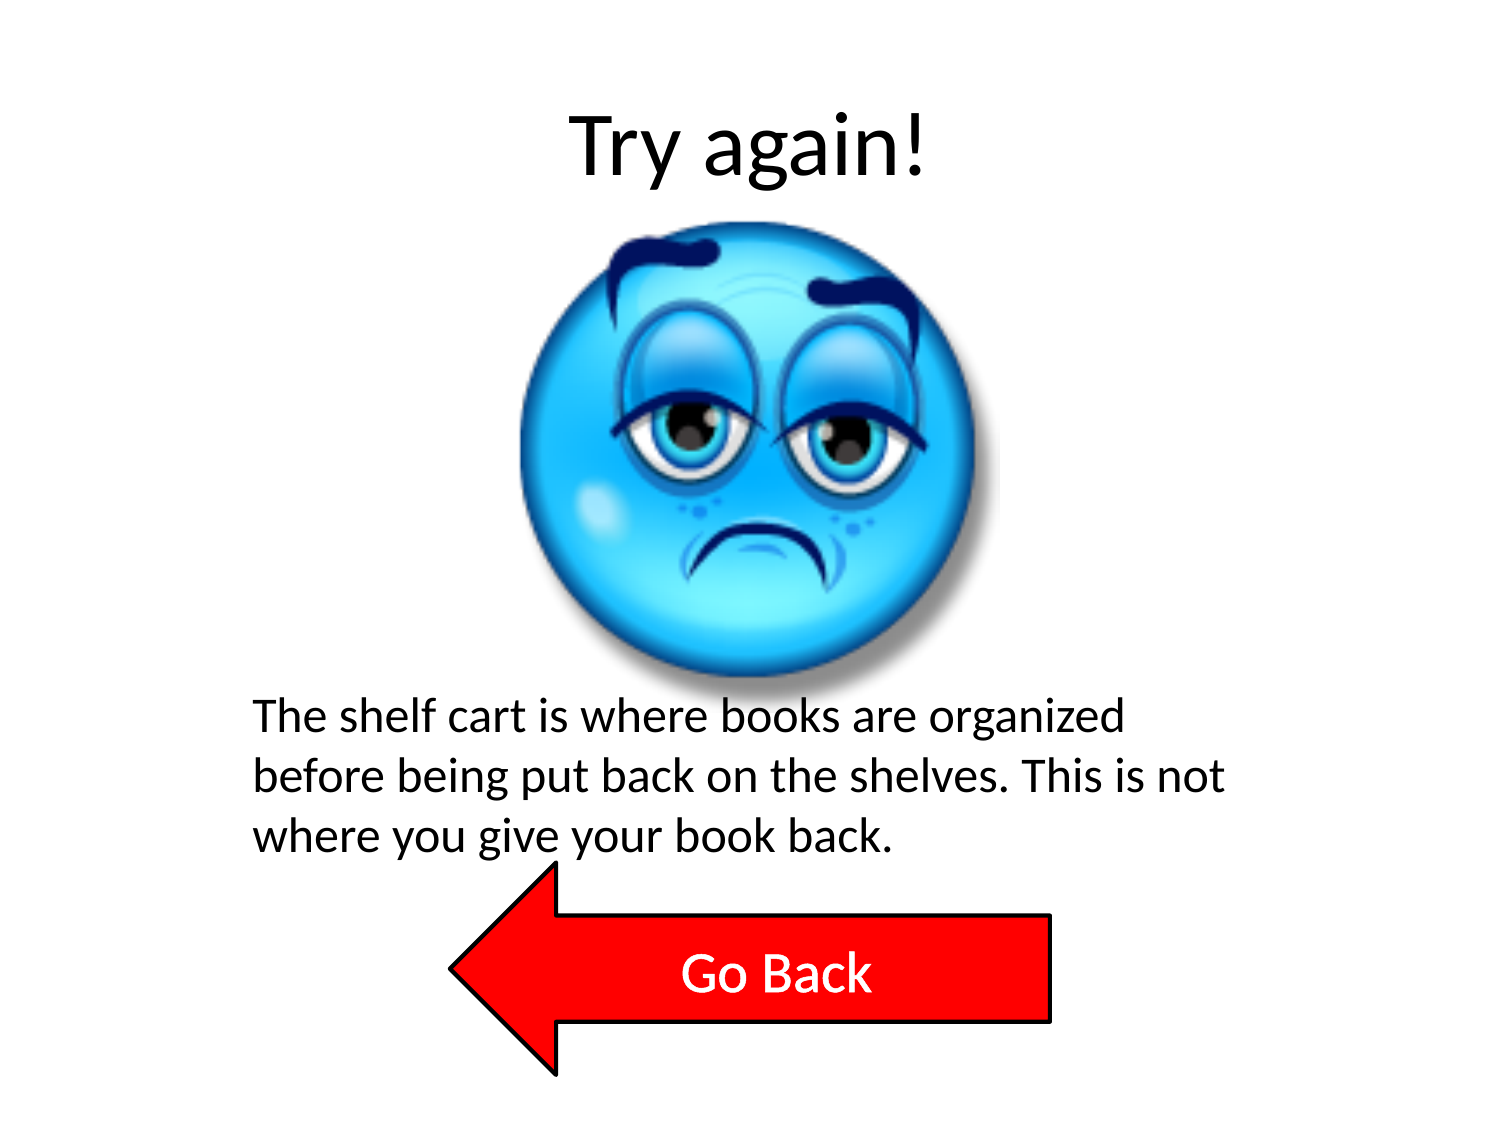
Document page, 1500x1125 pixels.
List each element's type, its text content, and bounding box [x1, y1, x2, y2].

text_box Go Back [447, 860, 1052, 1077]
text_box The shelf cart is where books are organized before being put back on the shelves. This is not where you give your book back. [237, 674, 1263, 870]
title Try again! [75, 45, 1425, 233]
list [499, 212, 1001, 713]
